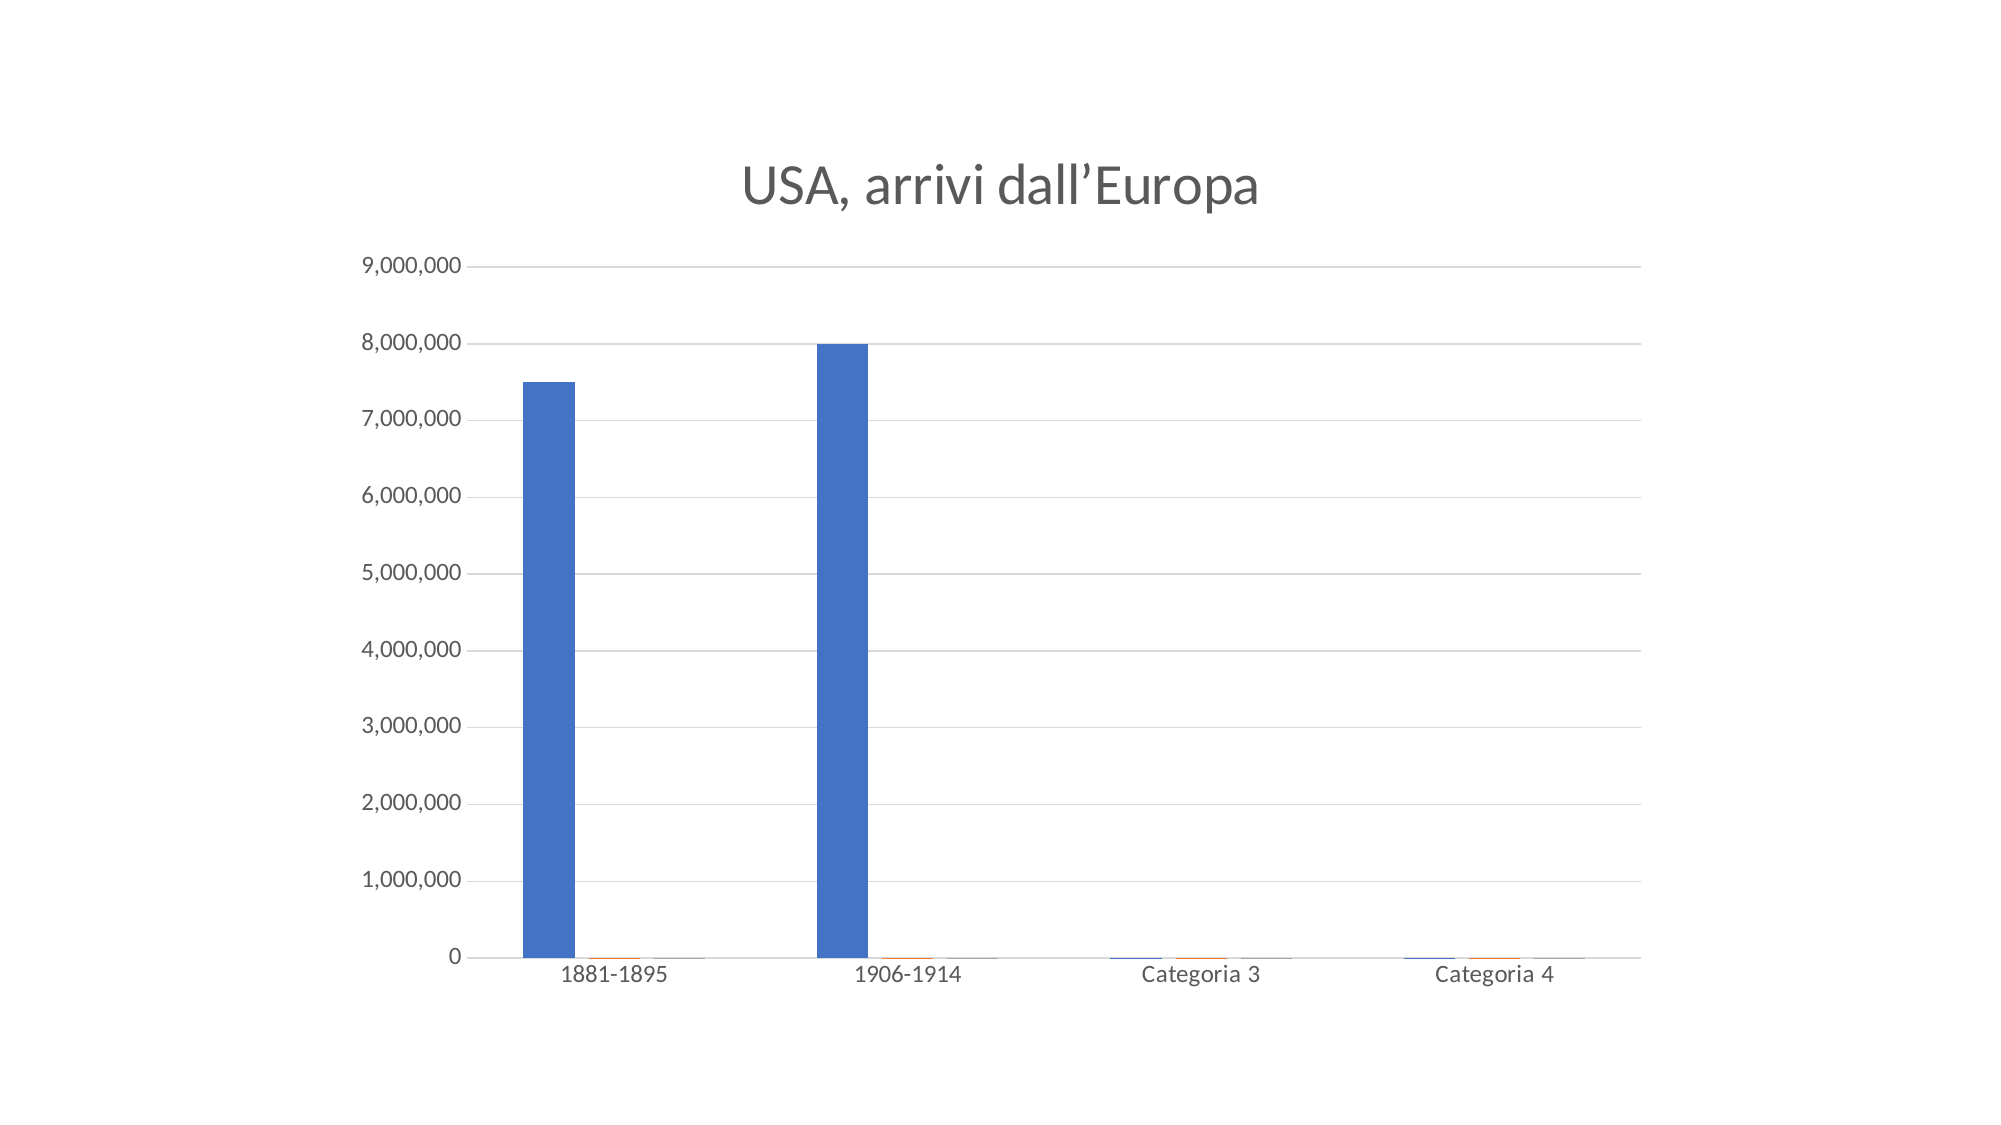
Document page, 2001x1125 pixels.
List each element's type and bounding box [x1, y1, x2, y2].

chart [334, 117, 1669, 1007]
